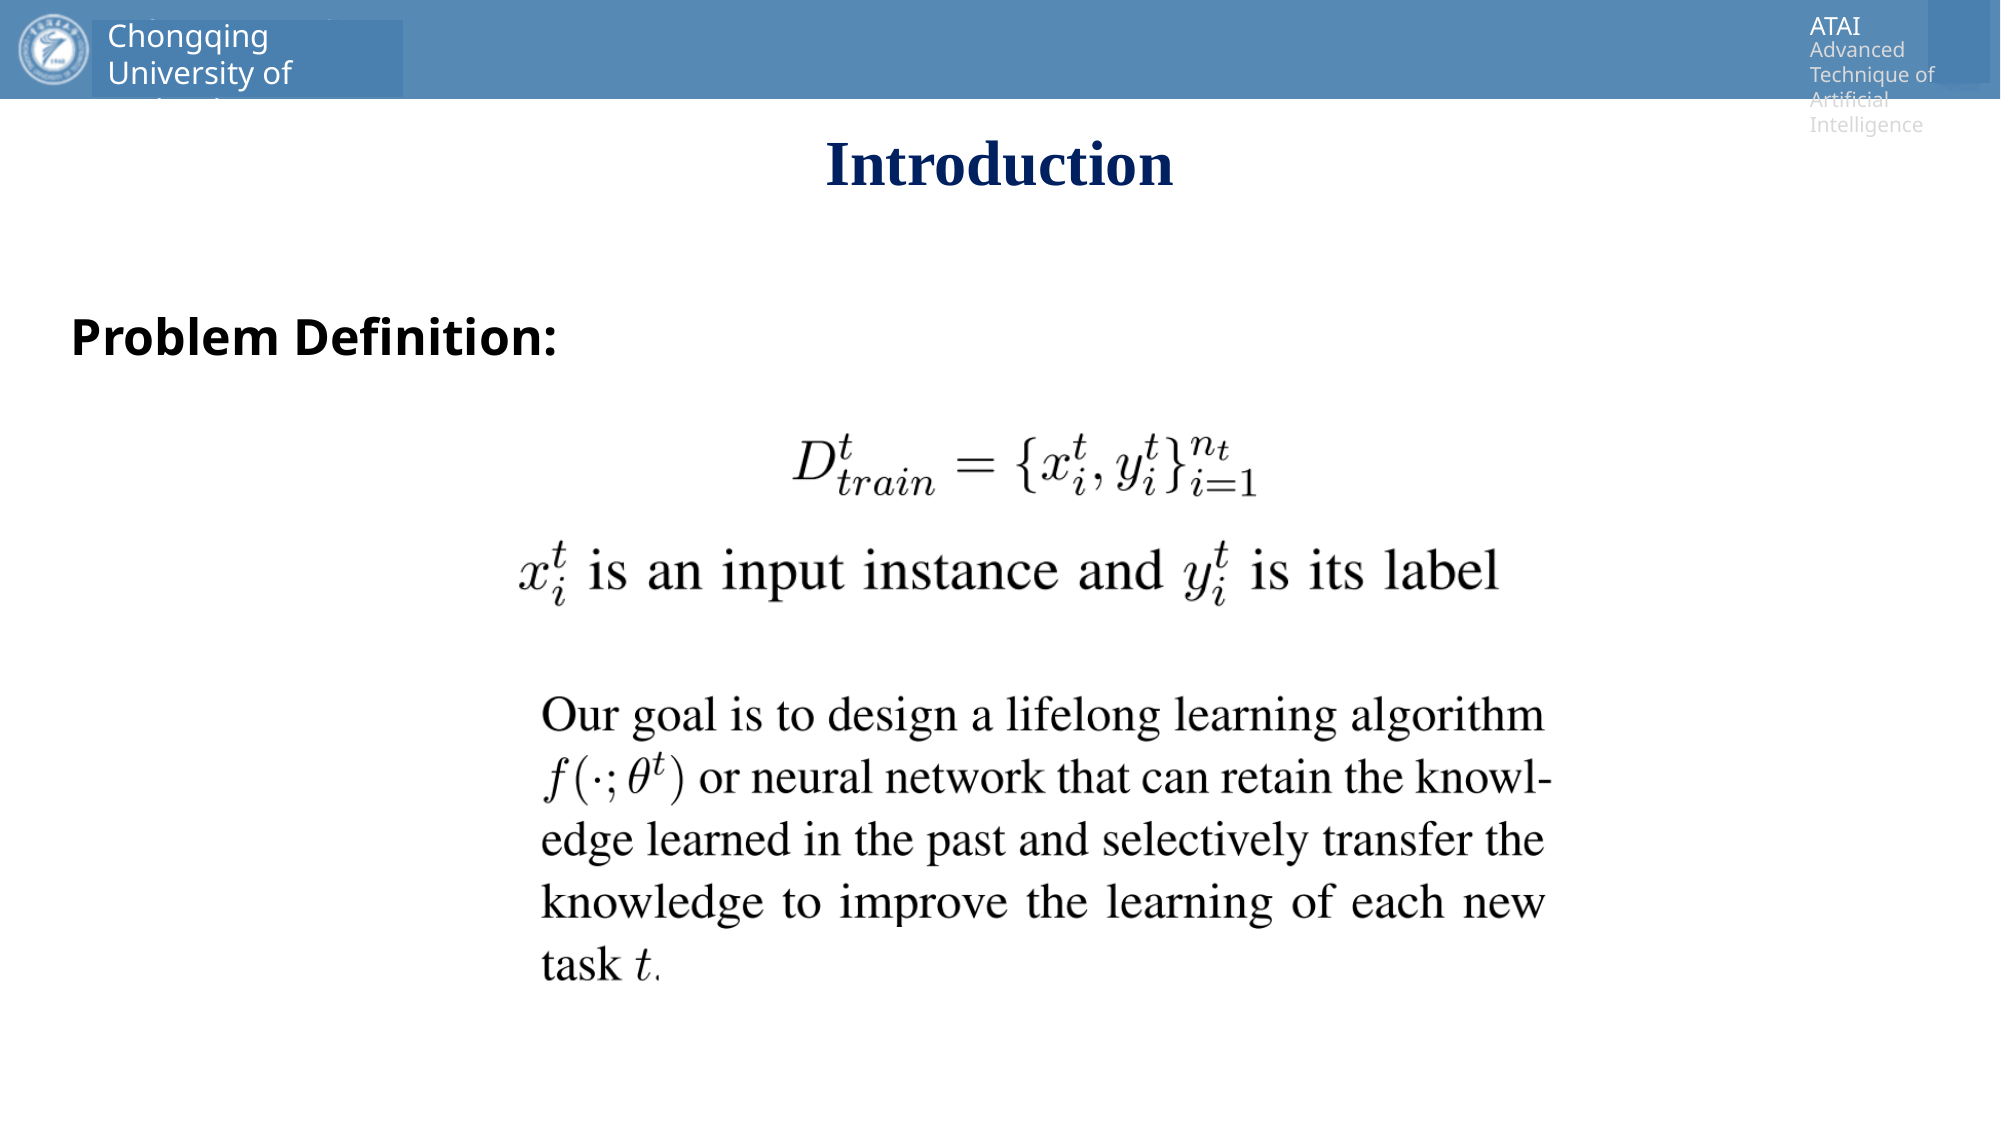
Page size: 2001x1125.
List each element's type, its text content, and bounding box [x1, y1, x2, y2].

picture [494, 530, 1506, 616]
text_box Problem Definition: [56, 298, 573, 373]
picture [779, 422, 1265, 510]
picture [92, 20, 403, 97]
picture [1928, 0, 1990, 83]
picture [522, 681, 1578, 999]
title Introduction [0, 126, 2000, 206]
